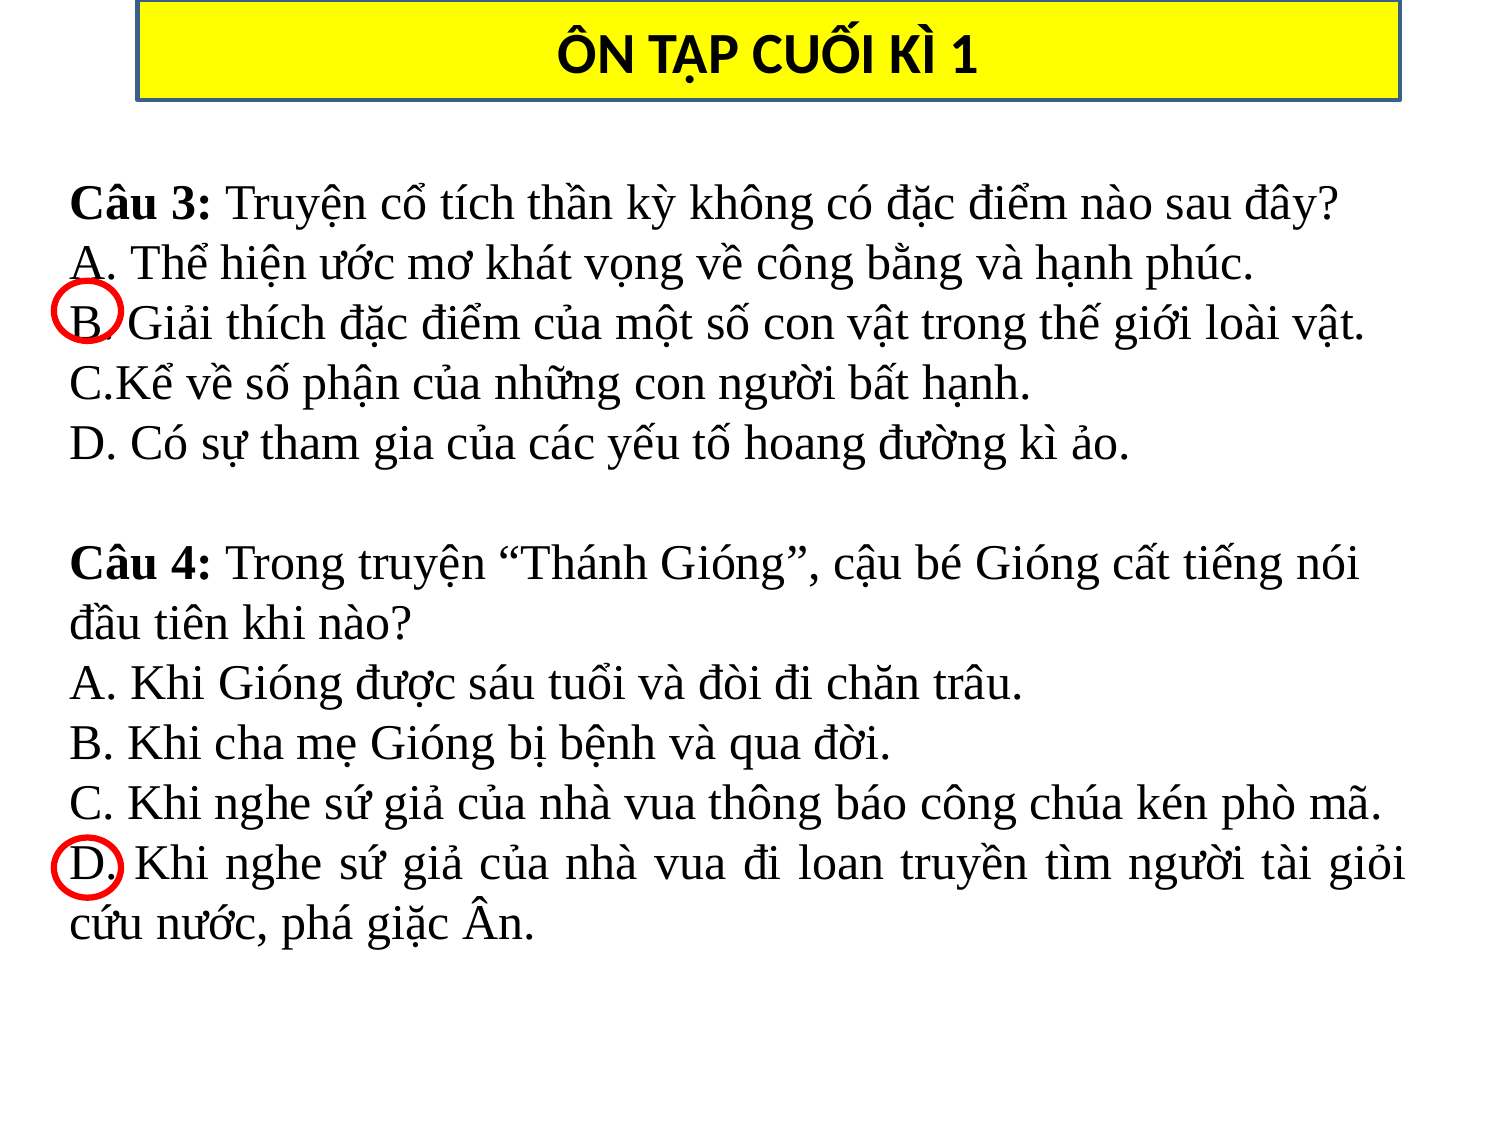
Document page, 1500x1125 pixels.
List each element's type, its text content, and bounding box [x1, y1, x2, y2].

text_box [53, 280, 122, 341]
text_box [53, 837, 122, 898]
text_box ÔN TẬP CUỐI KÌ 1 [135, 0, 1402, 102]
text_box Câu 3: Truyện cổ tích thần kỳ không có đặc điểm nào sau đây? A. Thể hiện ước mơ khát vọng về công bằng và hạnh phúc. B. Giải thích đặc điểm của một số con vật trong thế giới loài vật. C.Kể về số phận của những con người bất hạnh. D. Có sự tham gia của các yếu tố hoang đường kì ảo. Câu 4: Trong truyện “Thánh Gióng”, cậu bé Gióng cất tiếng nói đầu tiên khi nào? A. Khi Gióng được sáu tuổi và đòi đi chăn trâu. B. Khi cha mẹ Gióng bị bệnh và qua đời. C. Khi nghe sứ giả của nhà vua thông báo công chúa kén phò mã. D. Khi nghe sứ giả của nhà vua đi loan truyền tìm người tài giỏi cứu nước, phá giặc Ân. [49, 162, 1428, 958]
